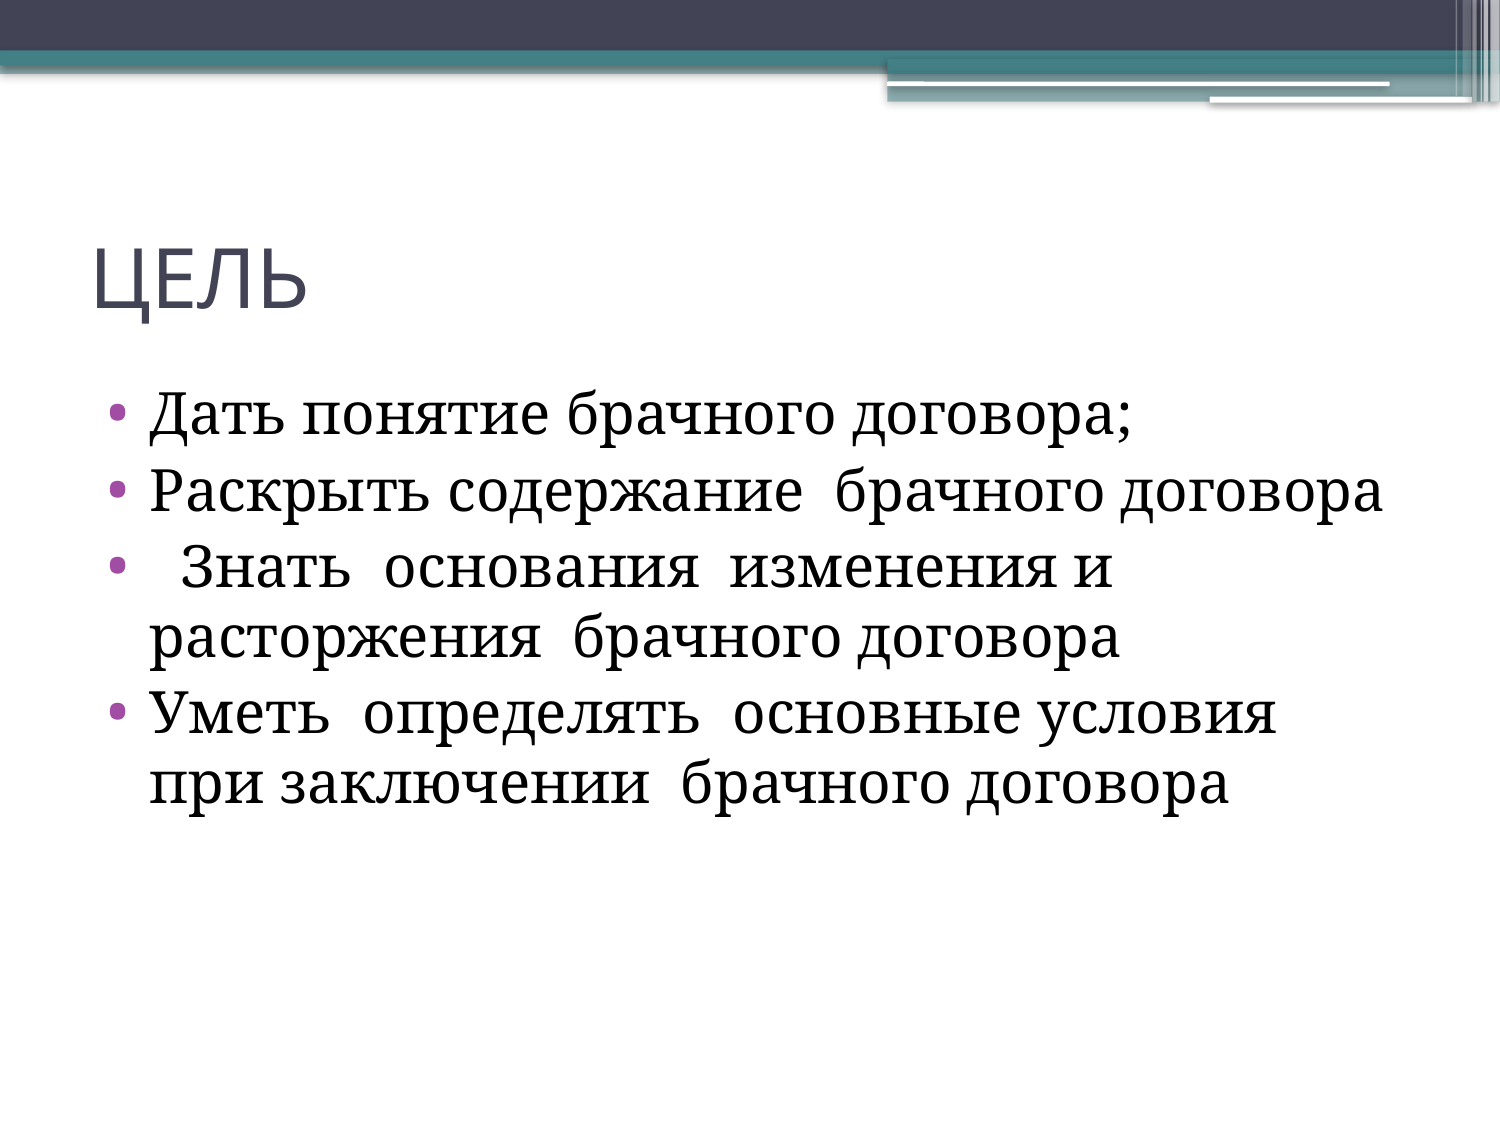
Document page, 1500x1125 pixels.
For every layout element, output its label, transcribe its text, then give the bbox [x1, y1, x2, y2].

title ЦЕЛЬ [75, 187, 1425, 363]
list Дать понятие брачного договора; Раскрыть содержание брачного договора Знать основания изменения и расторжения брачного договора Уметь определять основные условия при заключении брачного договора [75, 368, 1425, 1079]
